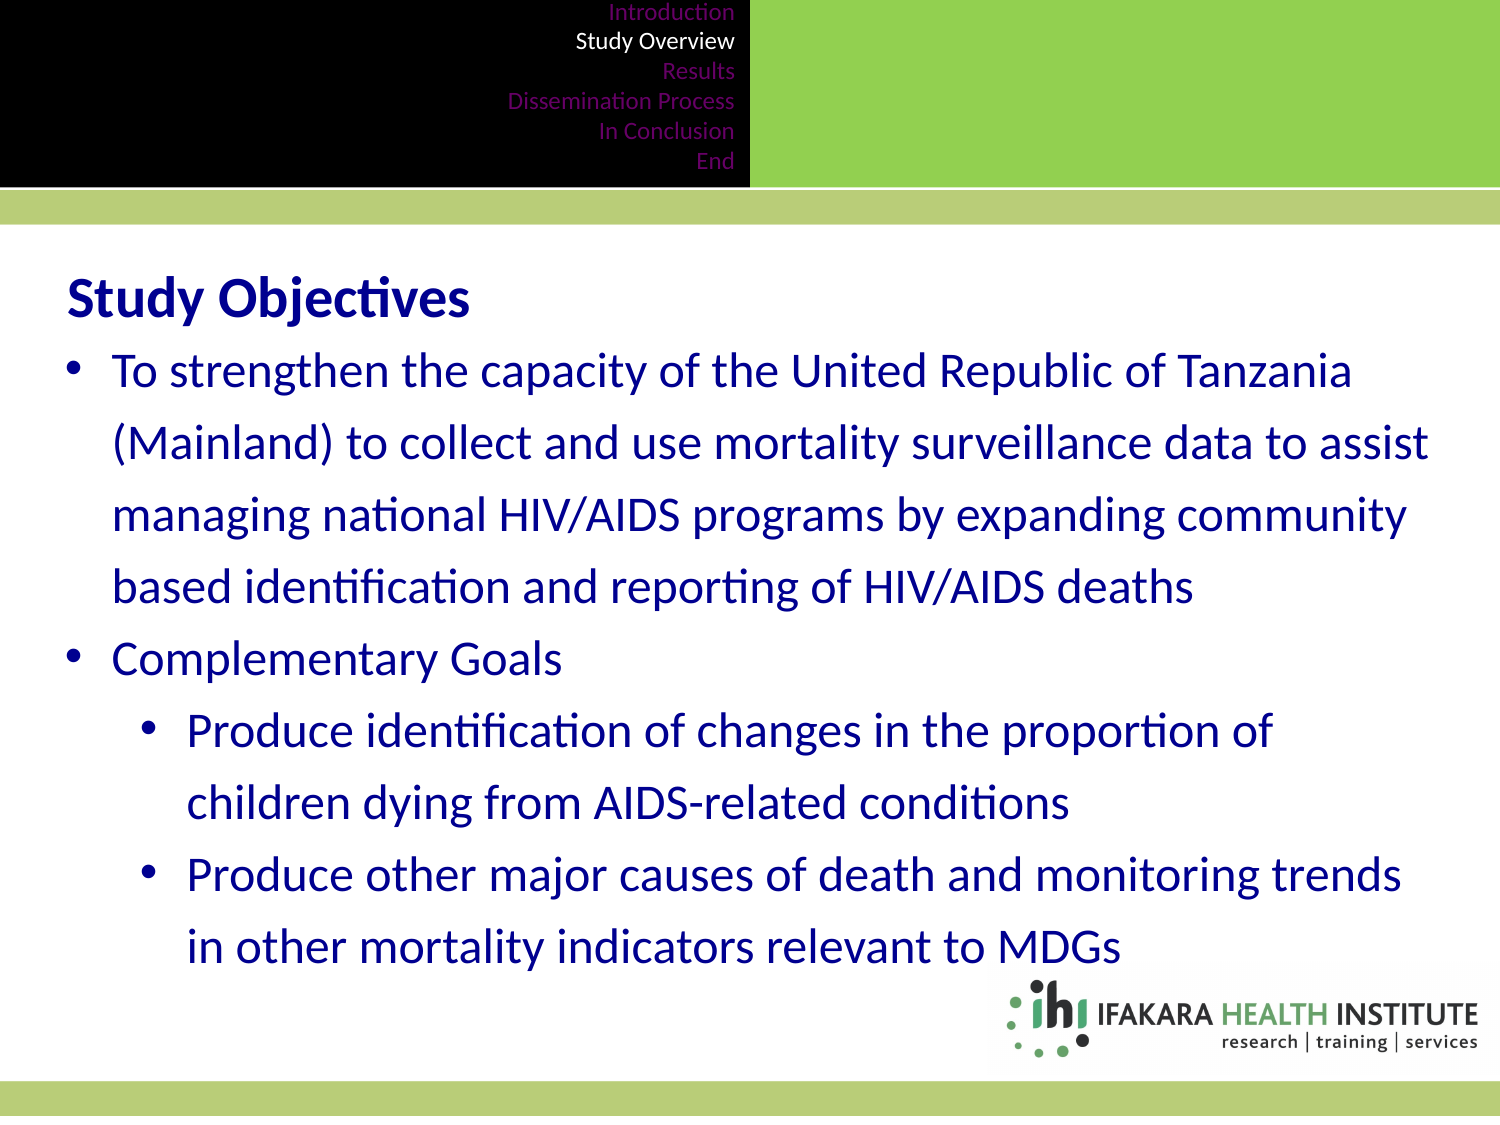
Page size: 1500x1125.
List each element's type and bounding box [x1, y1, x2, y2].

text_box [0, 0, 1500, 1116]
picture [987, 961, 1500, 1076]
